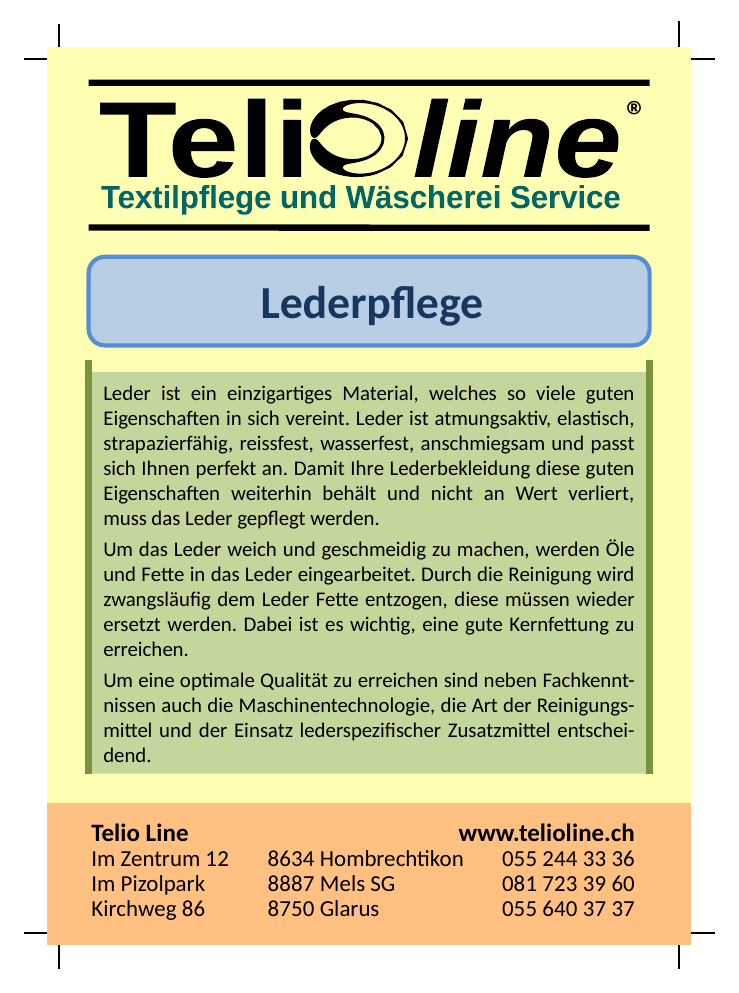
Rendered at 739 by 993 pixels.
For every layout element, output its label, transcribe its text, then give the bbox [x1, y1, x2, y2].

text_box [88, 82, 650, 228]
text_box [88, 254, 650, 265]
text_box Telio Line www.telioline.ch Im Zentrum 12 8634 Hombrechtikon 055 244 33 36 Im Pizolpark 8887 Mels SG 081 723 39 60 Kirchweg 86 8750 Glarus 055 640 37 37 [76, 808, 665, 929]
text_box Leder ist ein einzigartiges Material, welches so viele guten Eigenschaften in sich vereint. Leder ist atmungsaktiv, elastisch, strapazierfähig, reissfest, wasserfest, anschmiegsam und passt sich Ihnen perfekt an. Damit Ihre Lederbekleidung diese guten Eigenschaften weiterhin behält und nicht an Wert verliert, muss das Leder gepflegt werden. Um das Leder weich und geschmeidig zu machen, werden Öle und Fette in das Leder eingearbeitet. Durch die Reinigung wird zwangsläufig dem Leder Fette entzogen, diese müssen wieder ersetzt werden. Dabei ist es wichtig, eine gute Kernfettung zu erreichen. Um eine optimale Qualität zu erreichen sind neben Fachkennt-nissen auch die Maschinentechnologie, die Art der Reinigungs-mittel und der Einsatz lederspezifischer Zusatzmittel entschei-dend. [88, 371, 650, 804]
text_box [45, 45, 693, 802]
text_box Lederpflege [82, 265, 662, 336]
text_box [45, 801, 693, 947]
text_box [87, 336, 651, 348]
